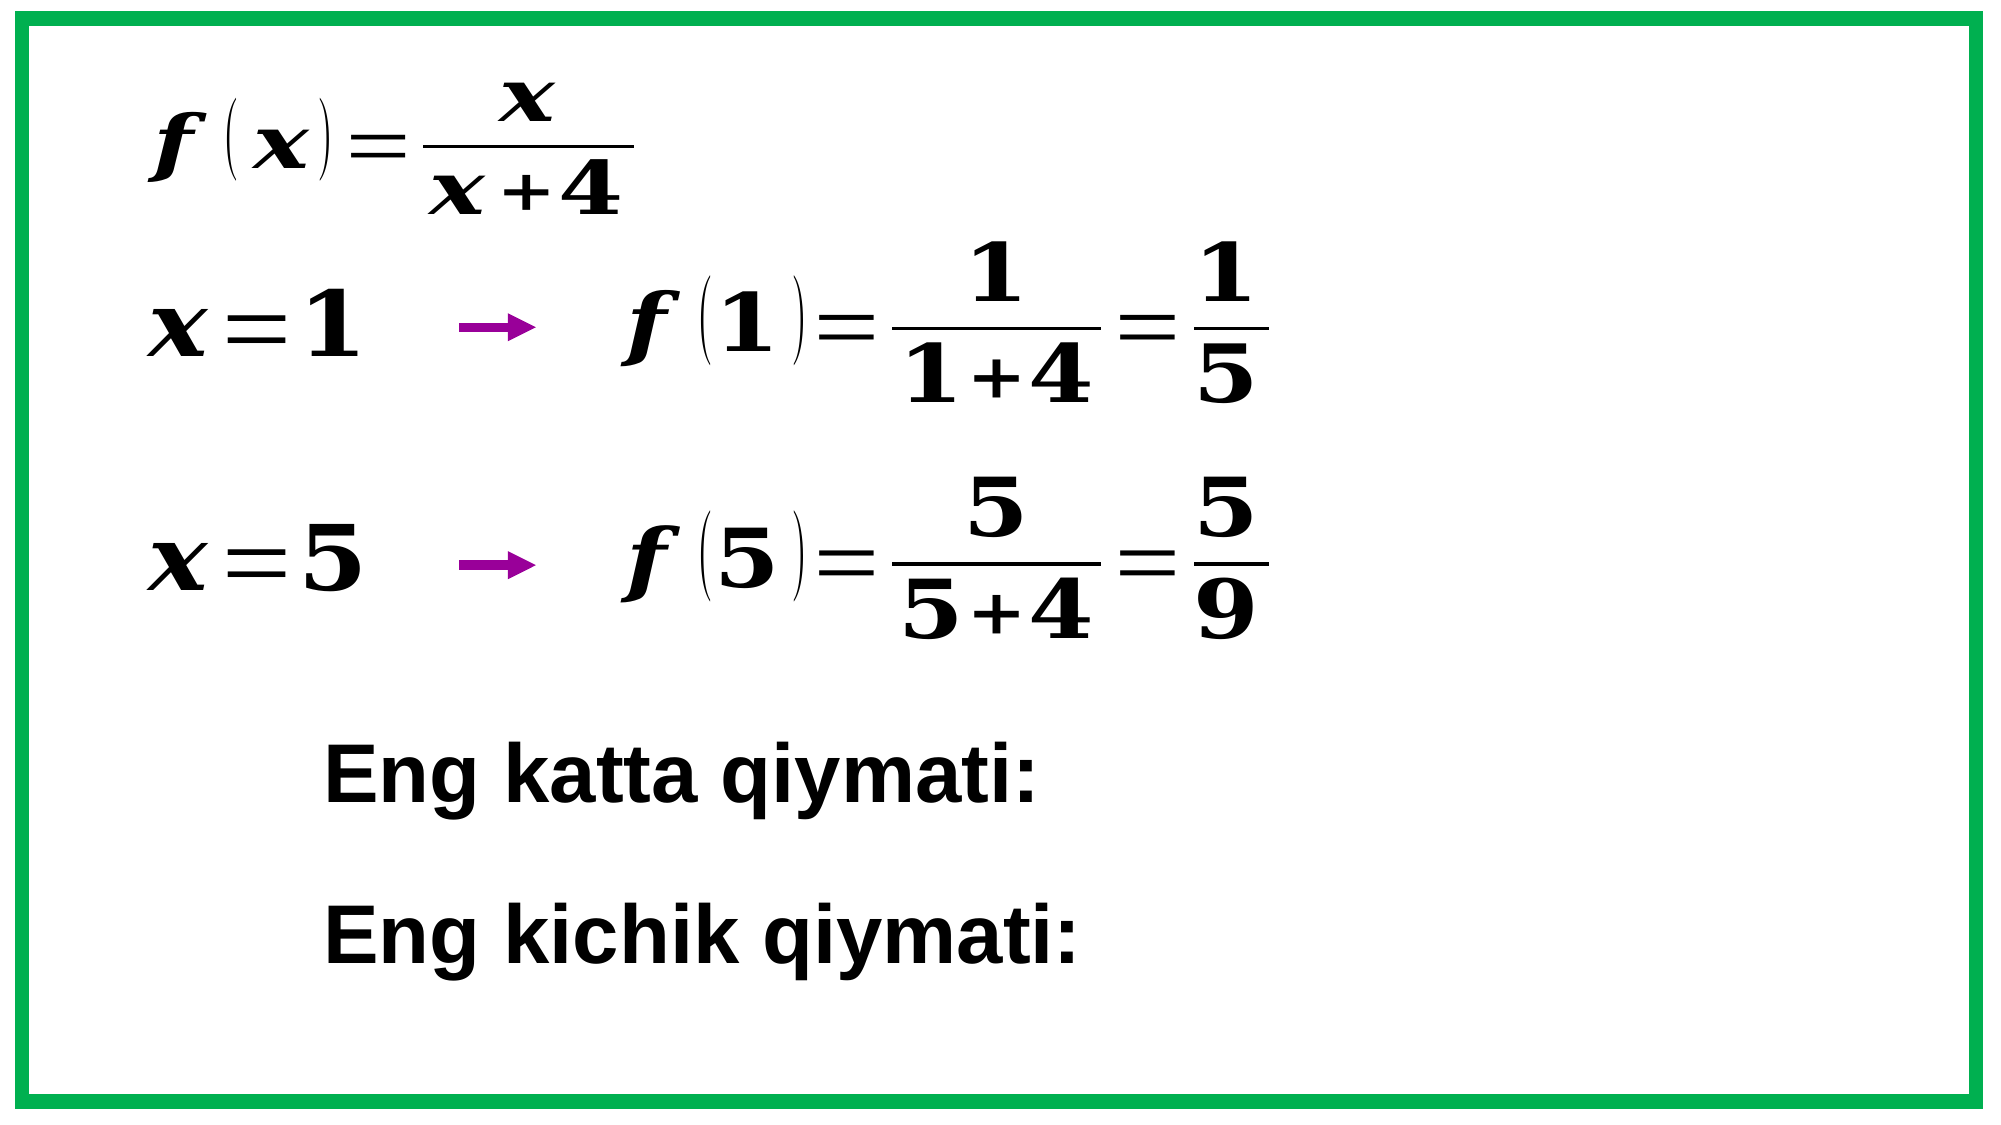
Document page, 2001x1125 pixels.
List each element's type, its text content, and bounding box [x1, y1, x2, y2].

text_box Eng katta qiymati: [323, 718, 1041, 819]
text_box [15, 11, 1983, 1109]
text_box Eng kichik qiymati: [323, 880, 1083, 981]
